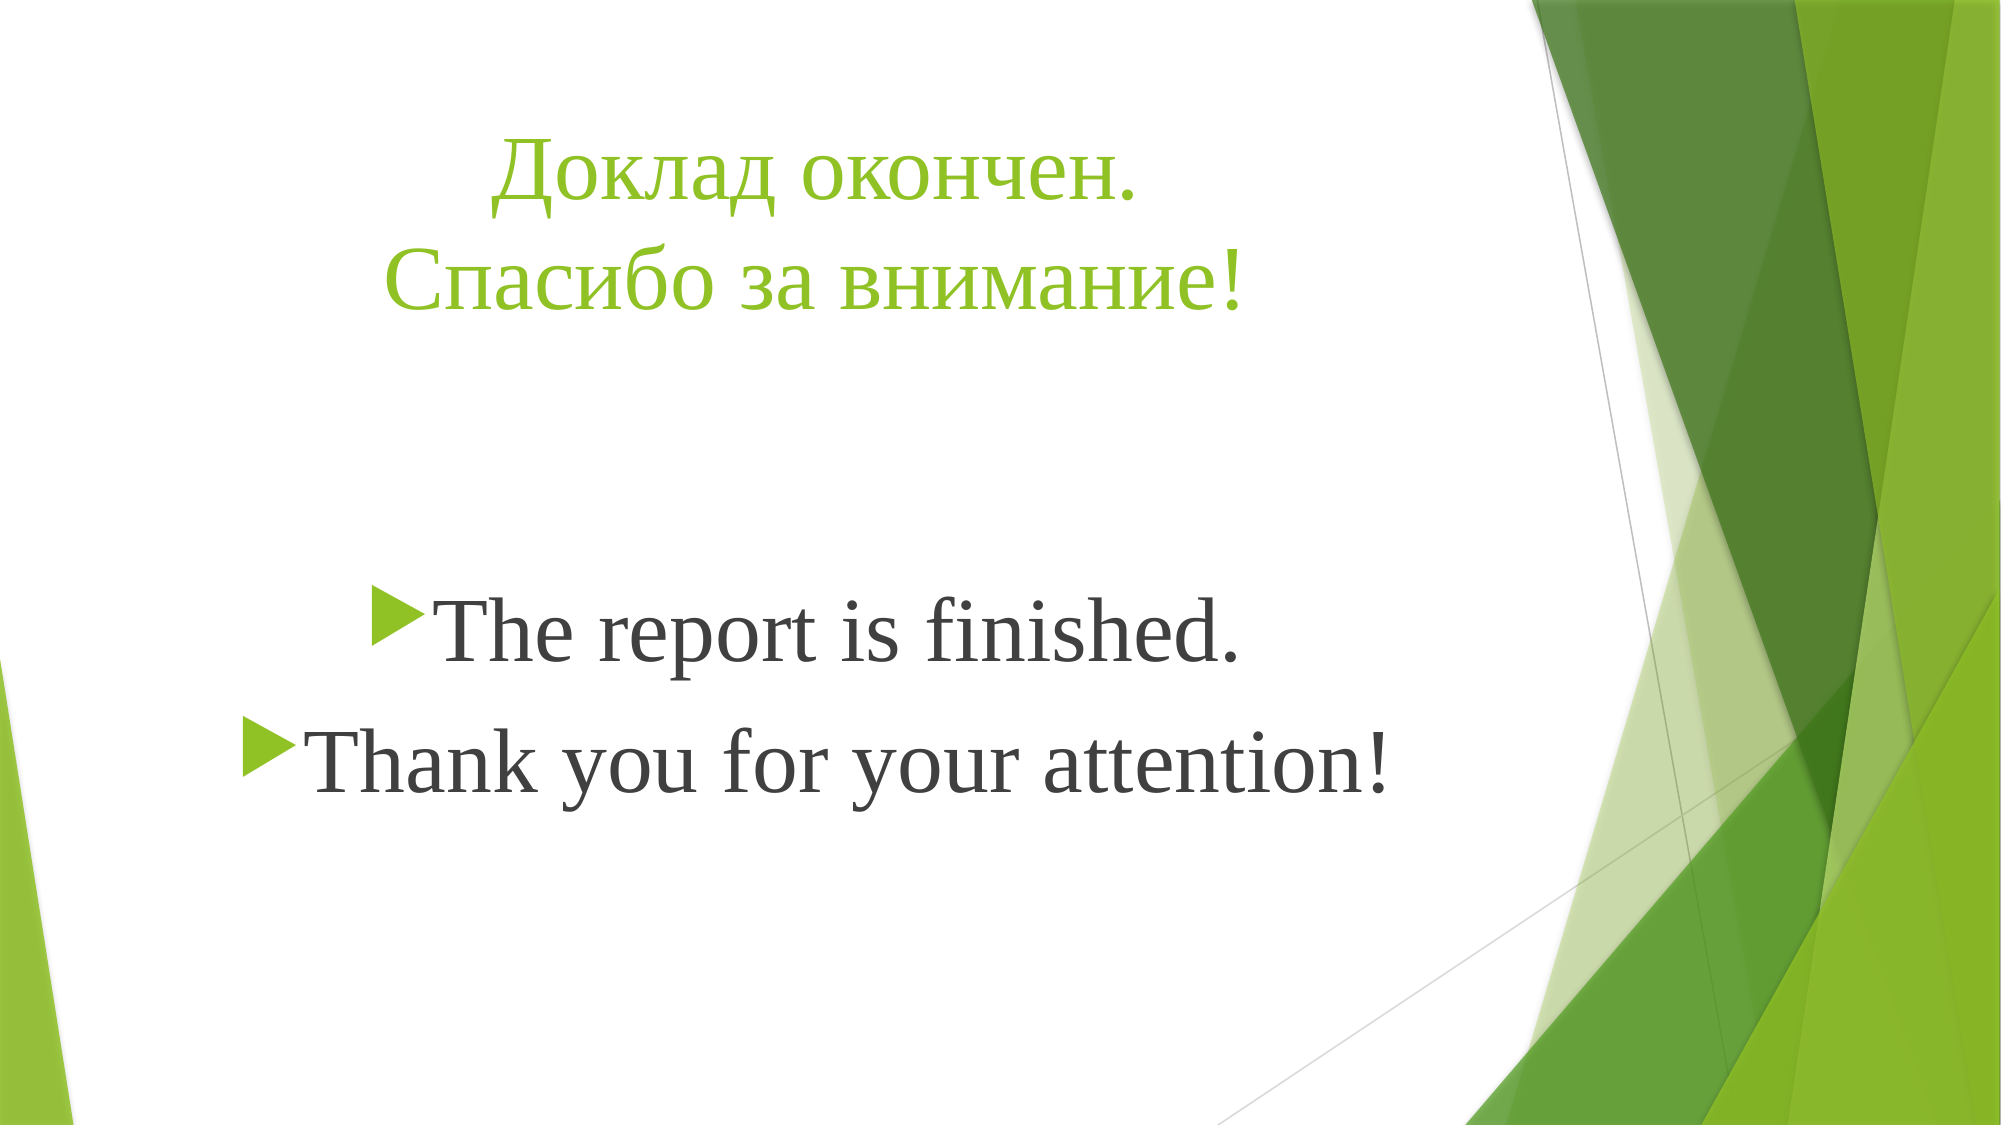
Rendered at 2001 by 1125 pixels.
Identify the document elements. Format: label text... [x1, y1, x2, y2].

title Доклад окончен. Спасибо за внимание! [111, 99, 1522, 317]
list The report is finished. Thank you for your attention! [111, 562, 1522, 867]
